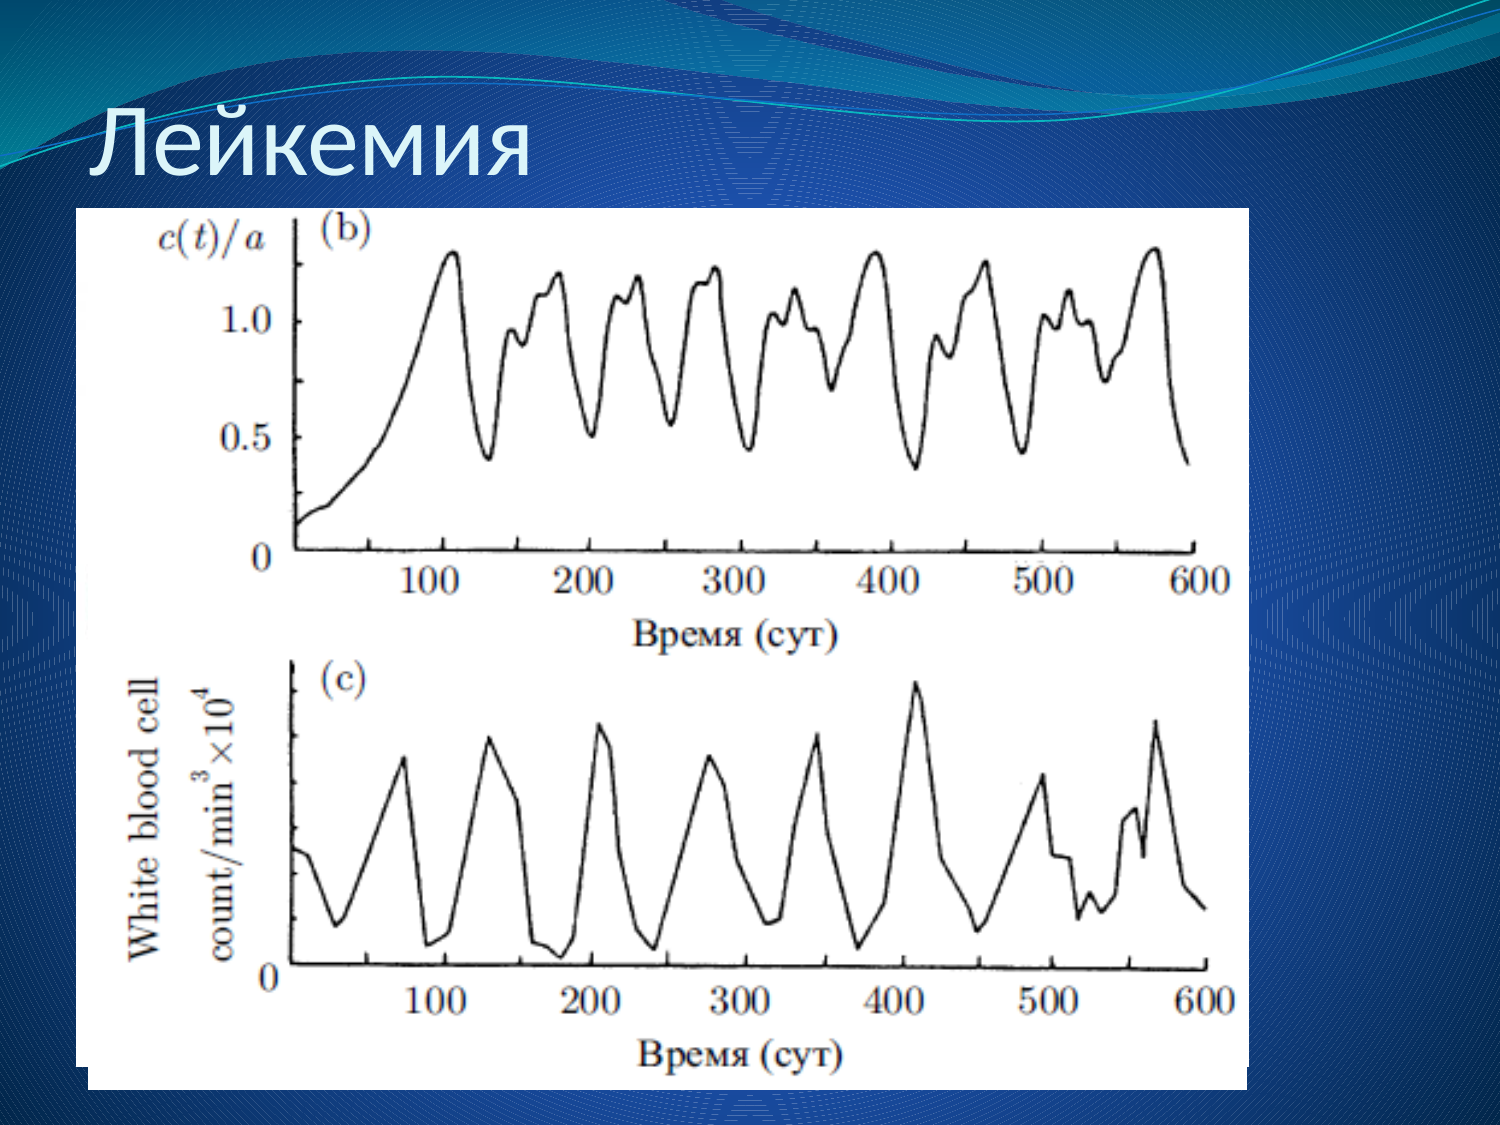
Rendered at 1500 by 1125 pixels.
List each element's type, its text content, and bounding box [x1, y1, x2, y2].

picture [76, 207, 1249, 1091]
title Лейкемия [88, 42, 1427, 197]
